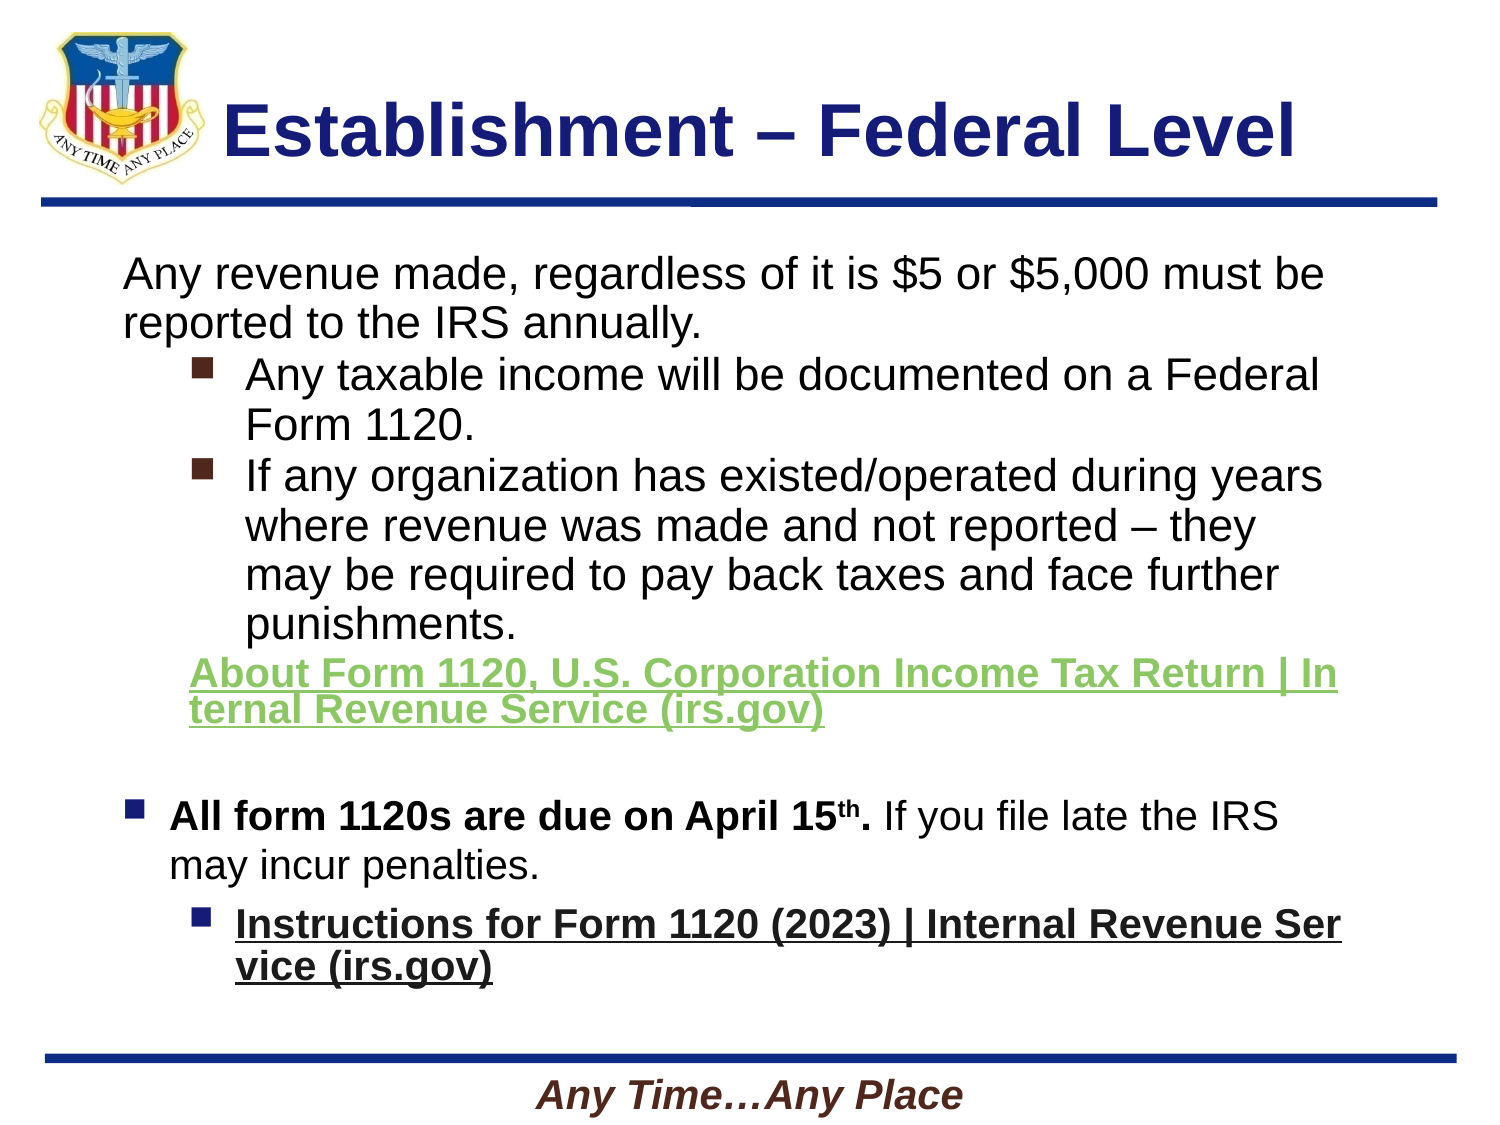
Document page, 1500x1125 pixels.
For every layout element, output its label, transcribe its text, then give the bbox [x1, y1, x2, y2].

picture [39, 32, 205, 185]
title Establishment – Federal Level [122, 38, 1378, 214]
text_box Any revenue made, regardless of it is $5 or $5,000 must be reported to the IRS annually. Any taxable income will be documented on a Federal Form 1120. If any organization has existed/operated during years where revenue was made and not reported – they may be required to pay back taxes and face further punishments. About Form 1120, U.S. Corporation Income Tax Return | Internal Revenue Service (irs.gov) All form 1120s are due on April 15th. If you file late the IRS may incur penalties. Instructions for Form 1120 (2023) | Internal Revenue Service (irs.gov) [107, 189, 1361, 1006]
